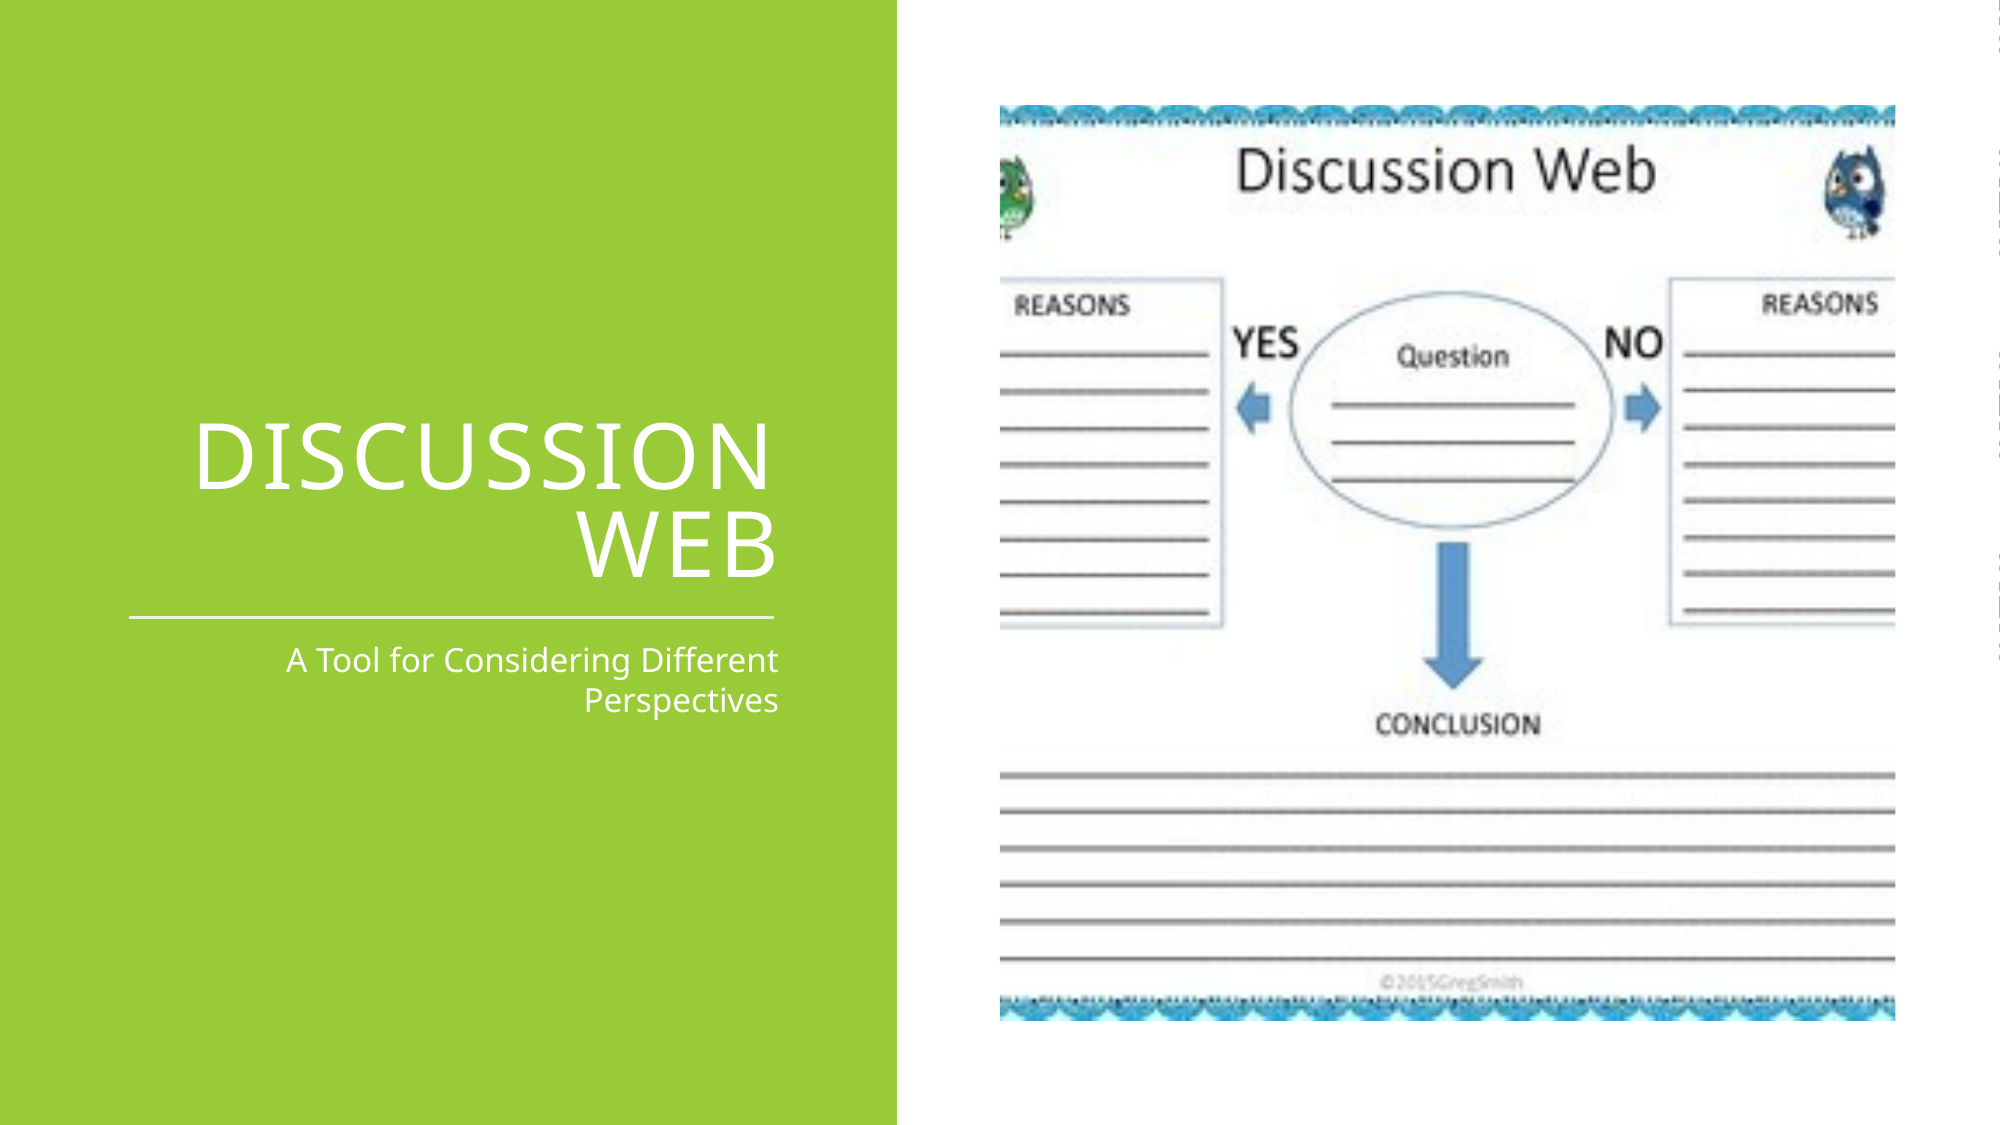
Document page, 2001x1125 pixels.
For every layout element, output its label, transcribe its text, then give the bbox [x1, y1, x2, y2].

text_box [898, 0, 2000, 1125]
list A Tool for Considering Different Perspectives [104, 631, 795, 1019]
text_box [0, 0, 898, 1125]
picture [999, 104, 1896, 1021]
title Discussion Web [104, 104, 795, 603]
